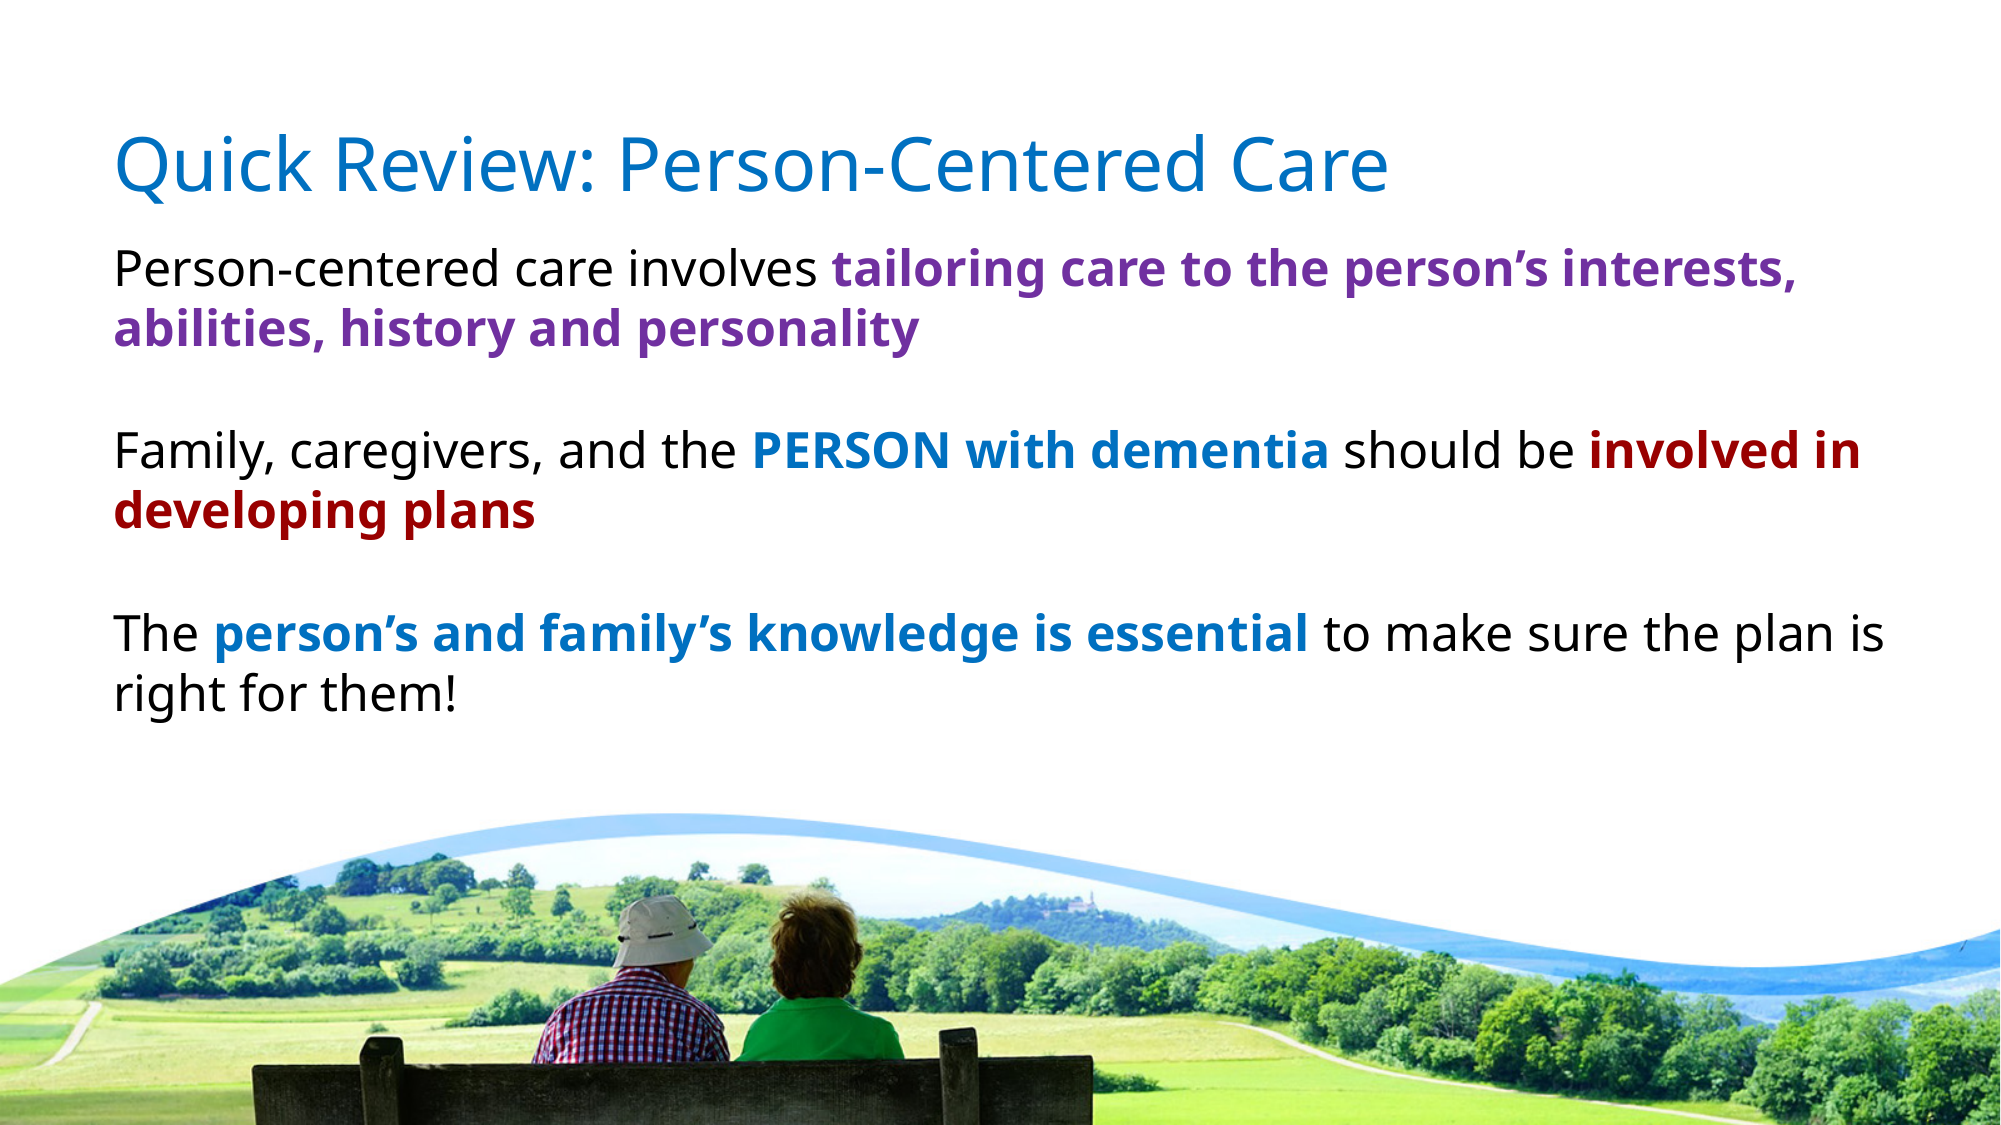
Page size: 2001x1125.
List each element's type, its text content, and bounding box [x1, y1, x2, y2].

list Person-centered care involves tailoring care to the person’s interests, abilities, history and personality Family, caregivers, and the PERSON with dementia should be involved in developing plans The person’s and family’s knowledge is essential to make sure the plan is right for them! [98, 228, 1902, 1064]
picture [0, 0, 2001, 1125]
title Quick Review: Person-Centered Care [98, 94, 1902, 228]
